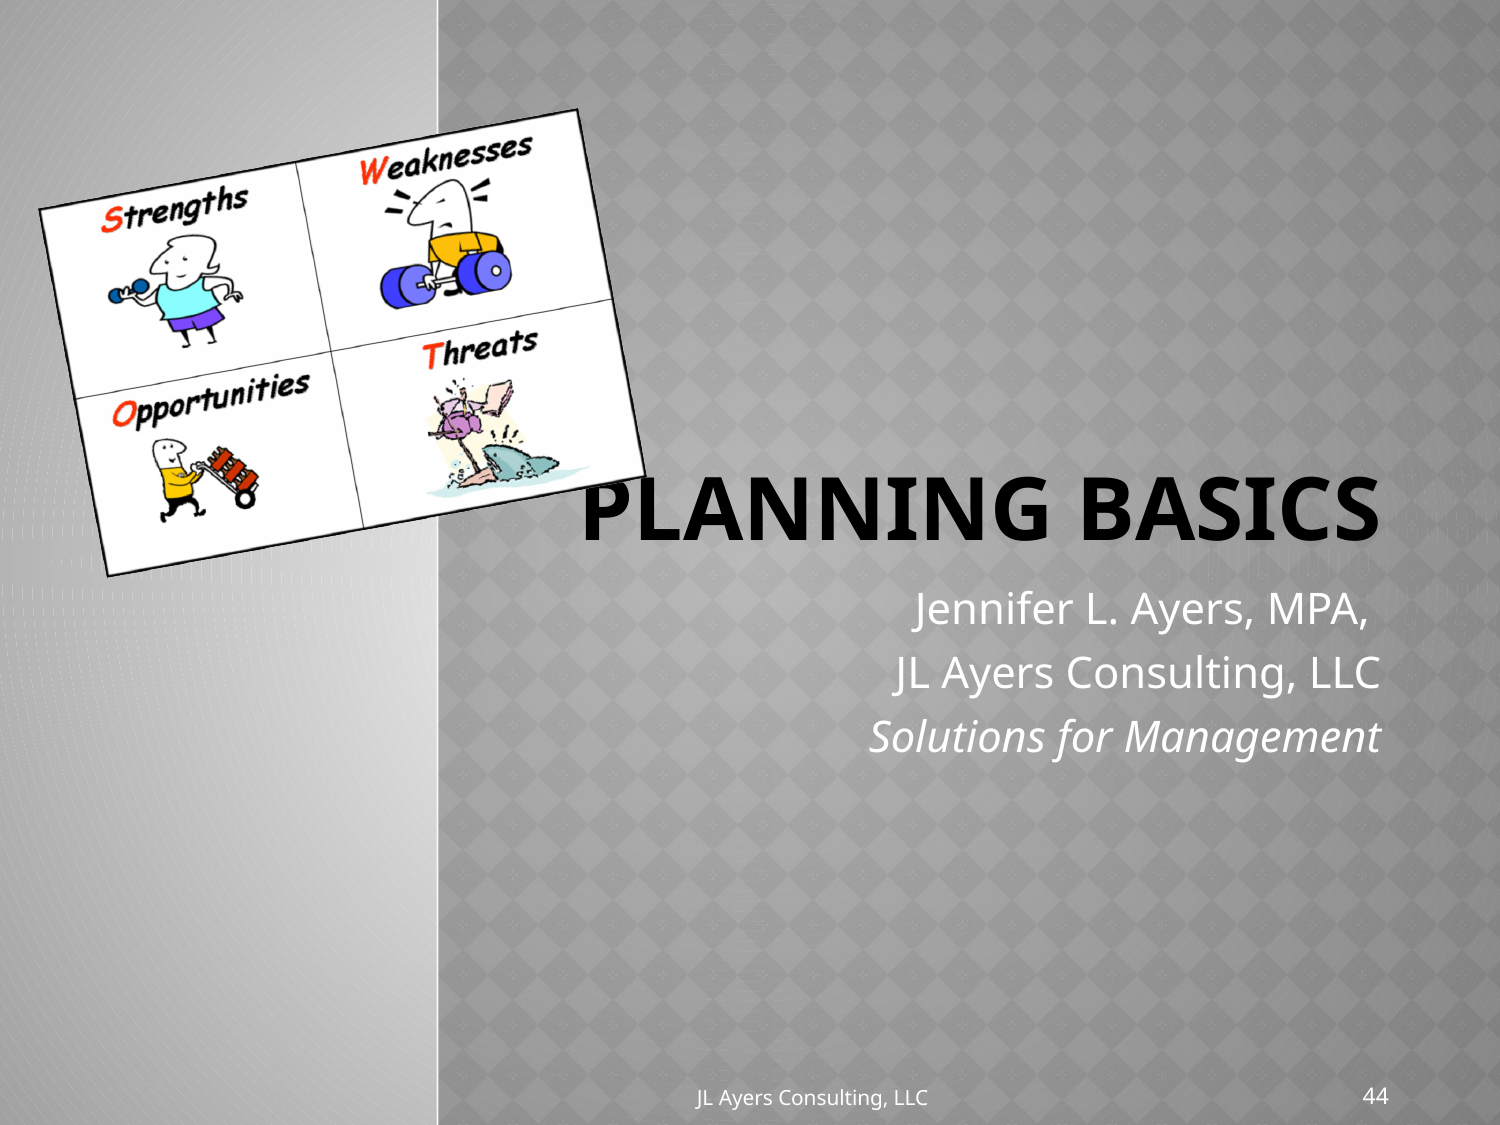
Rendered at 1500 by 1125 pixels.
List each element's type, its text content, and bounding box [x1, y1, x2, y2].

picture [39, 205, 61, 326]
picture [621, 342, 646, 482]
subtitle Jennifer L. Ayers, MPA, JL Ayers Consulting, LLC Solutions for Management [512, 580, 1390, 762]
picture [100, 539, 310, 577]
title Planning Basics [552, 87, 1390, 558]
picture [342, 109, 586, 153]
footer JL Ayers Consulting, LLC [462, 1075, 943, 1114]
picture [66, 154, 617, 531]
slide_number 44 [1292, 1075, 1390, 1113]
